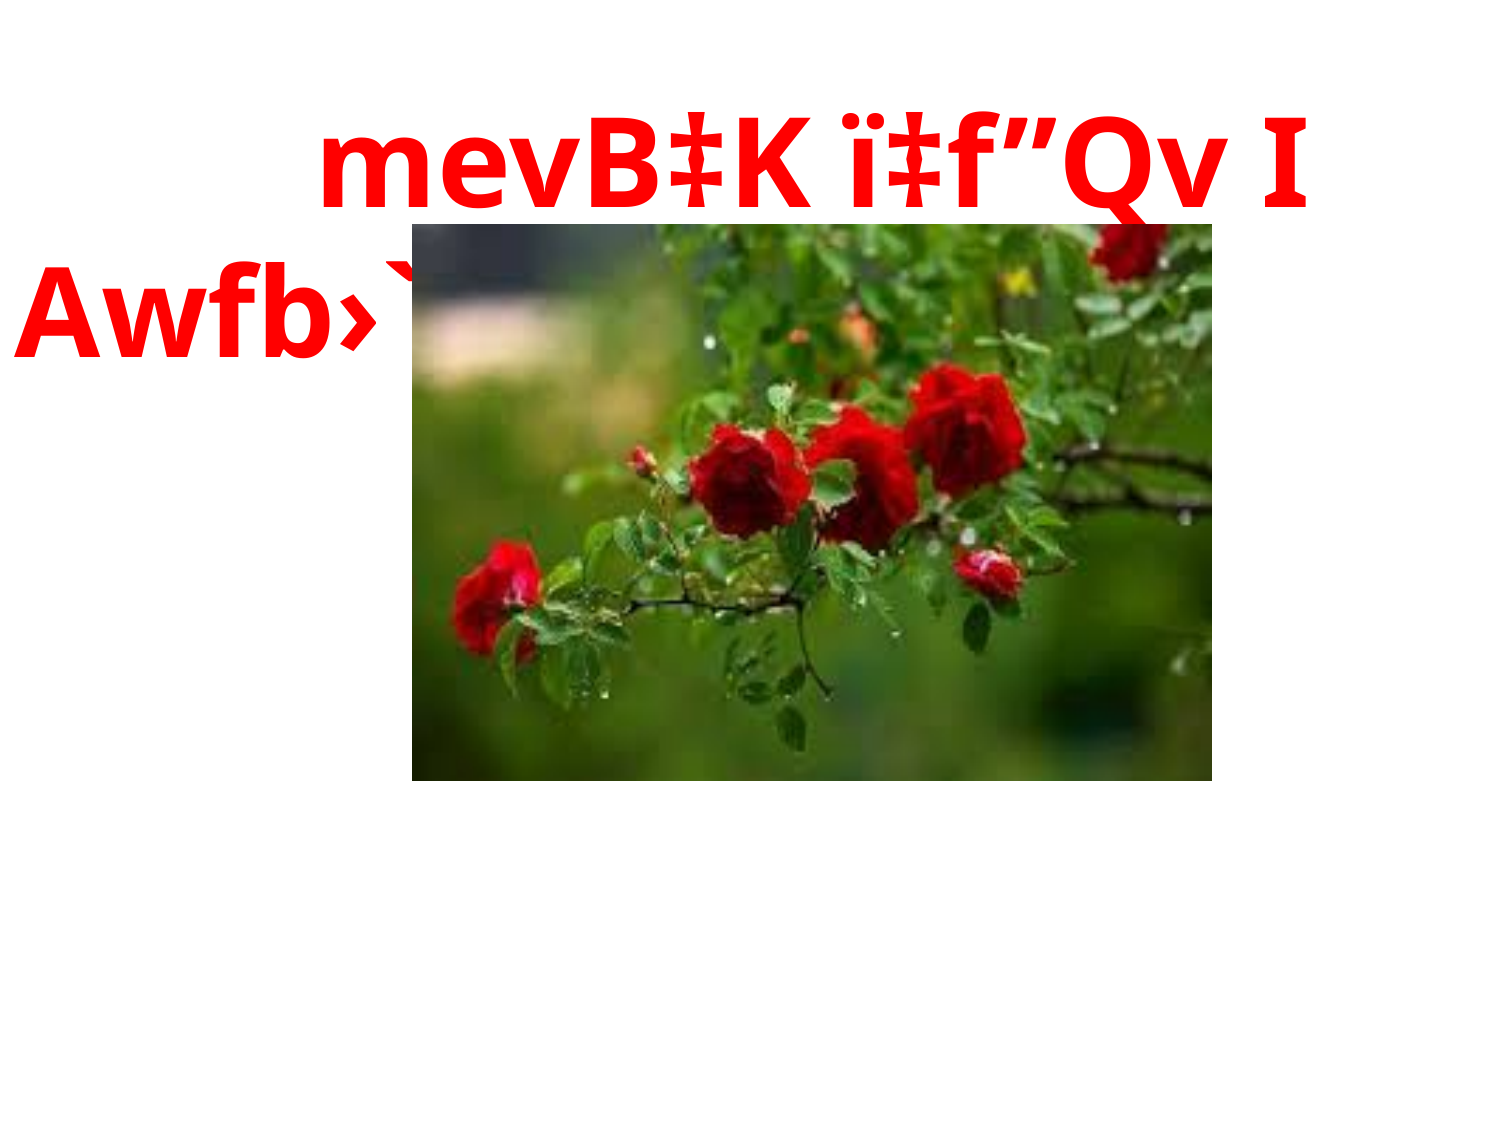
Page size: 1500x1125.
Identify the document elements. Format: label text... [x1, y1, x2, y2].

text_box mevB‡K ï‡f”Qv I Awfb›`b [0, 74, 1500, 540]
picture [412, 224, 1212, 781]
